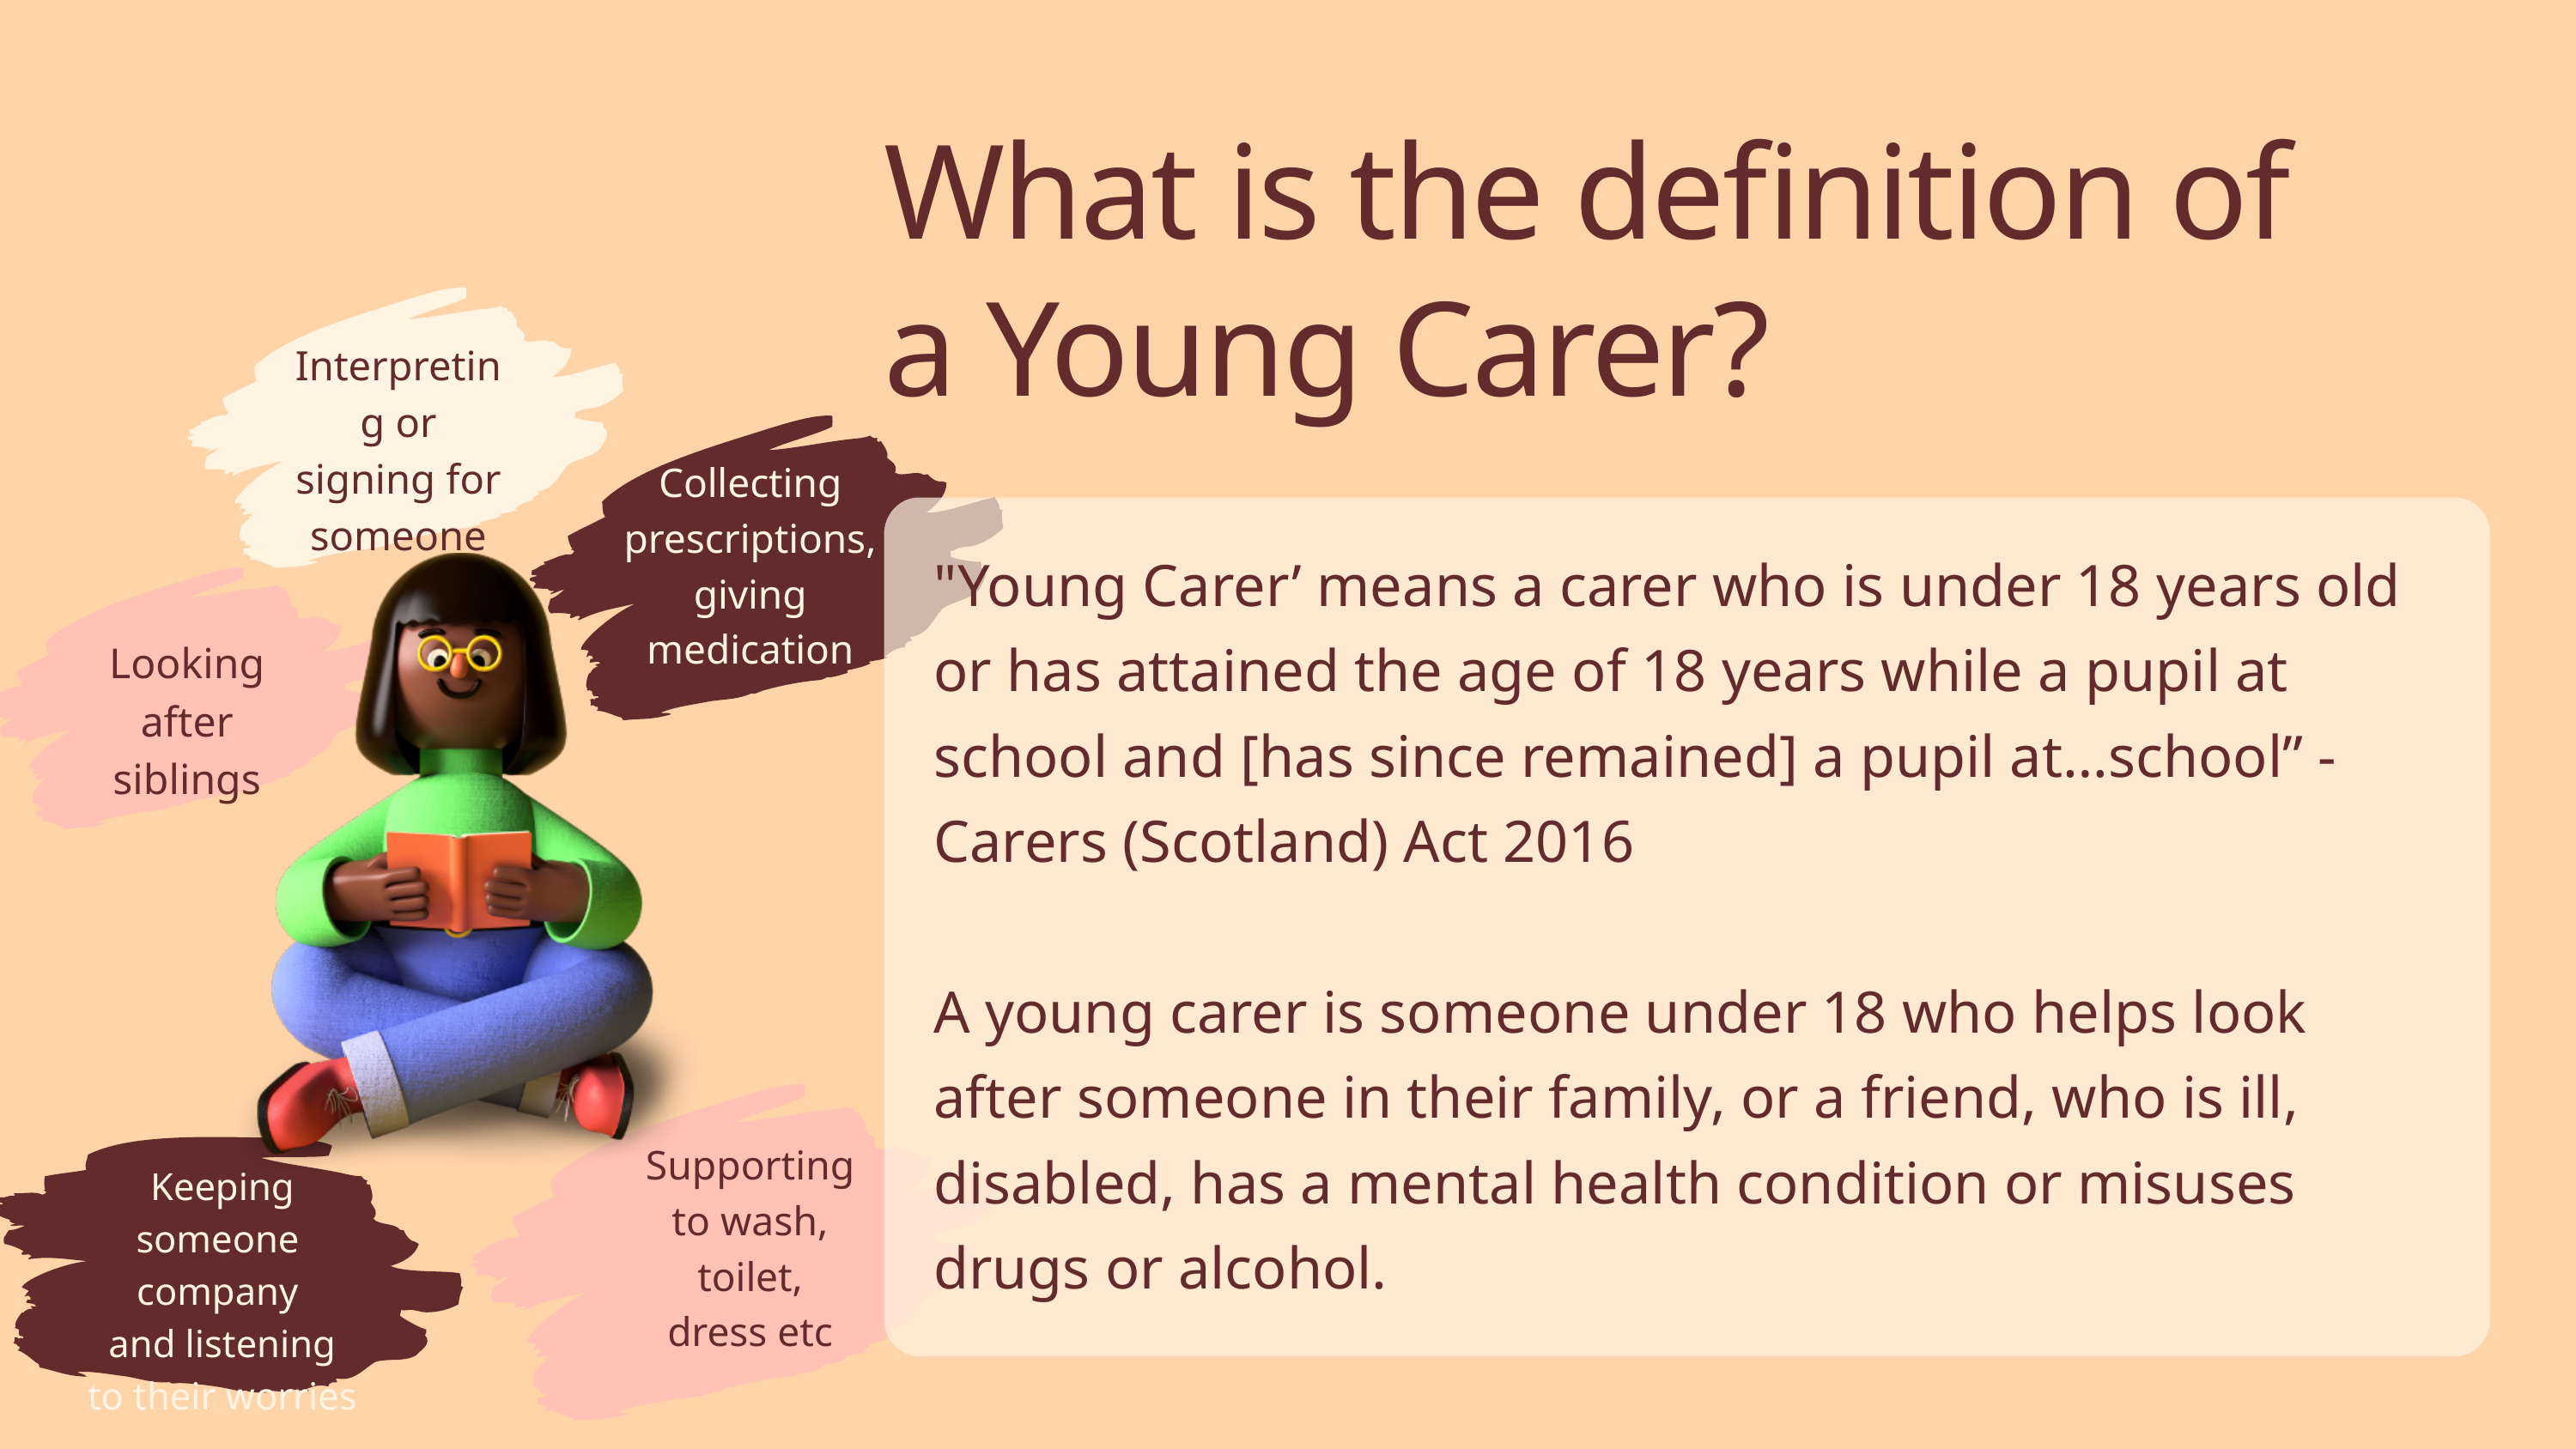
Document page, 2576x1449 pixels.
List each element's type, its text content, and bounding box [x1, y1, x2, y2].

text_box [470, 1083, 994, 1422]
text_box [884, 497, 2491, 1357]
text_box What is the definition of a Young Carer? [884, 108, 2338, 422]
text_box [187, 287, 624, 568]
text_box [0, 567, 217, 829]
picture [222, 553, 737, 1172]
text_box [628, 415, 1004, 721]
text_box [0, 1117, 459, 1421]
